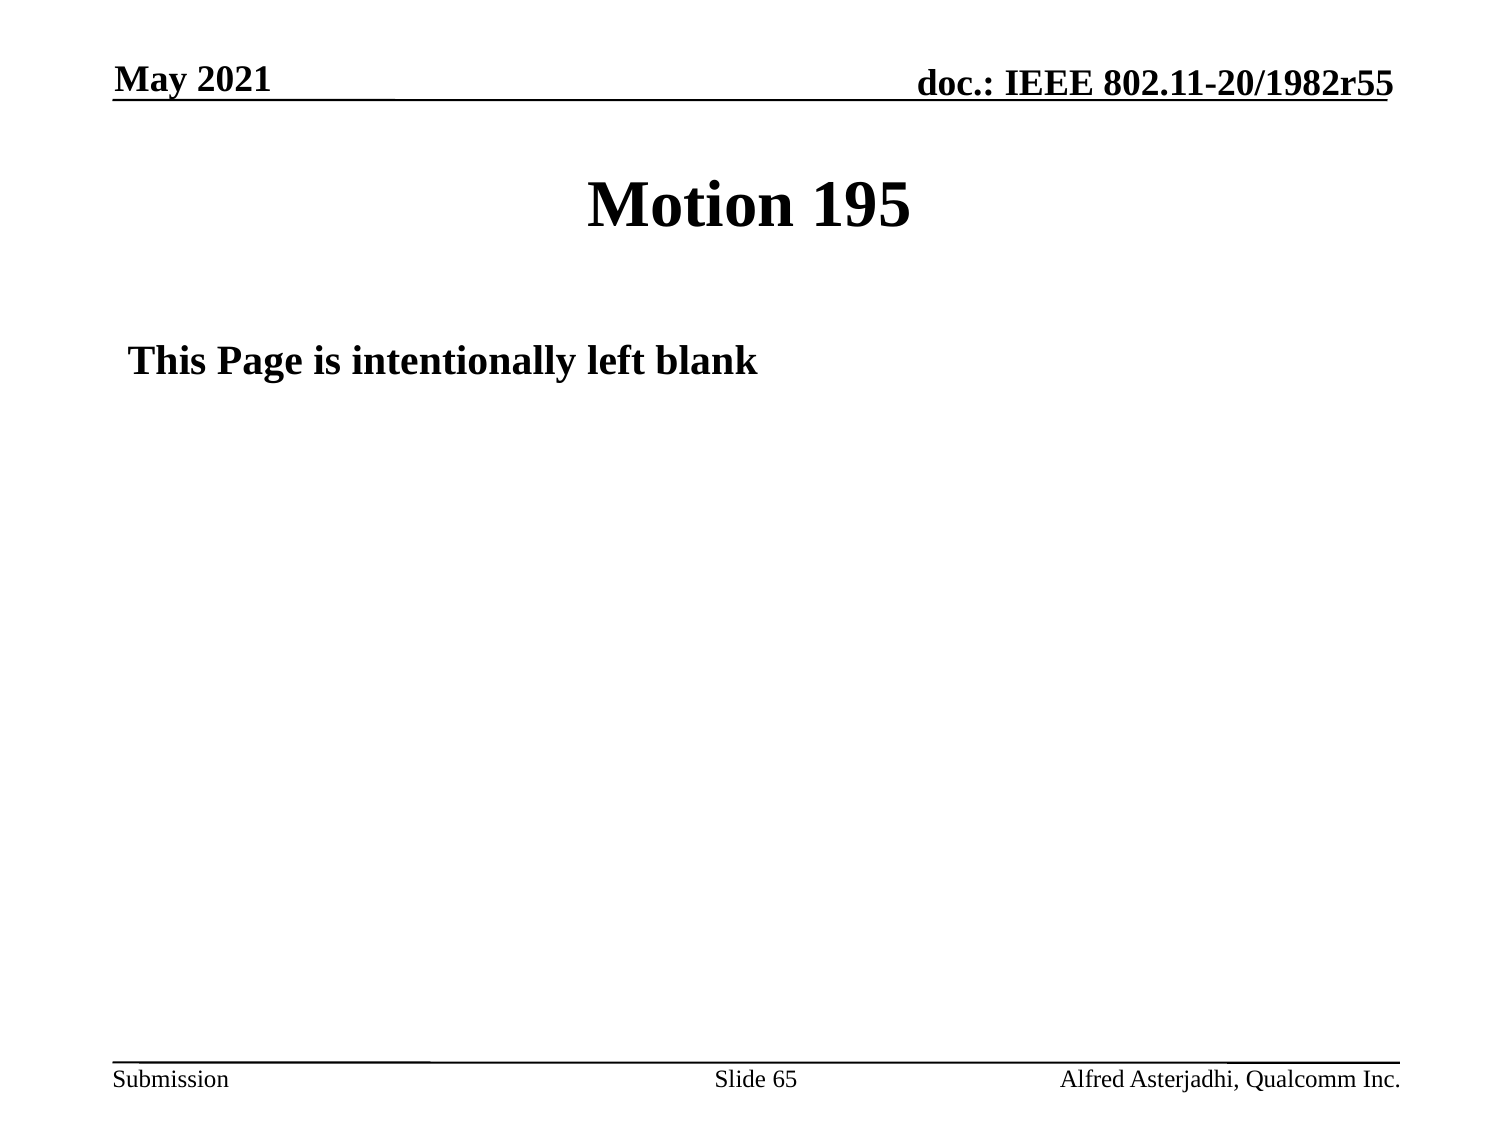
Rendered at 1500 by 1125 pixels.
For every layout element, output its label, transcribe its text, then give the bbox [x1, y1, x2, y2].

footer Alfred Asterjadhi, Qualcomm Inc. [878, 1061, 1402, 1093]
slide_number Slide 65 [712, 1061, 800, 1123]
list This Page is intentionally left blank [112, 324, 1388, 1000]
title Motion 195 [112, 112, 1388, 288]
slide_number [114, 54, 423, 100]
